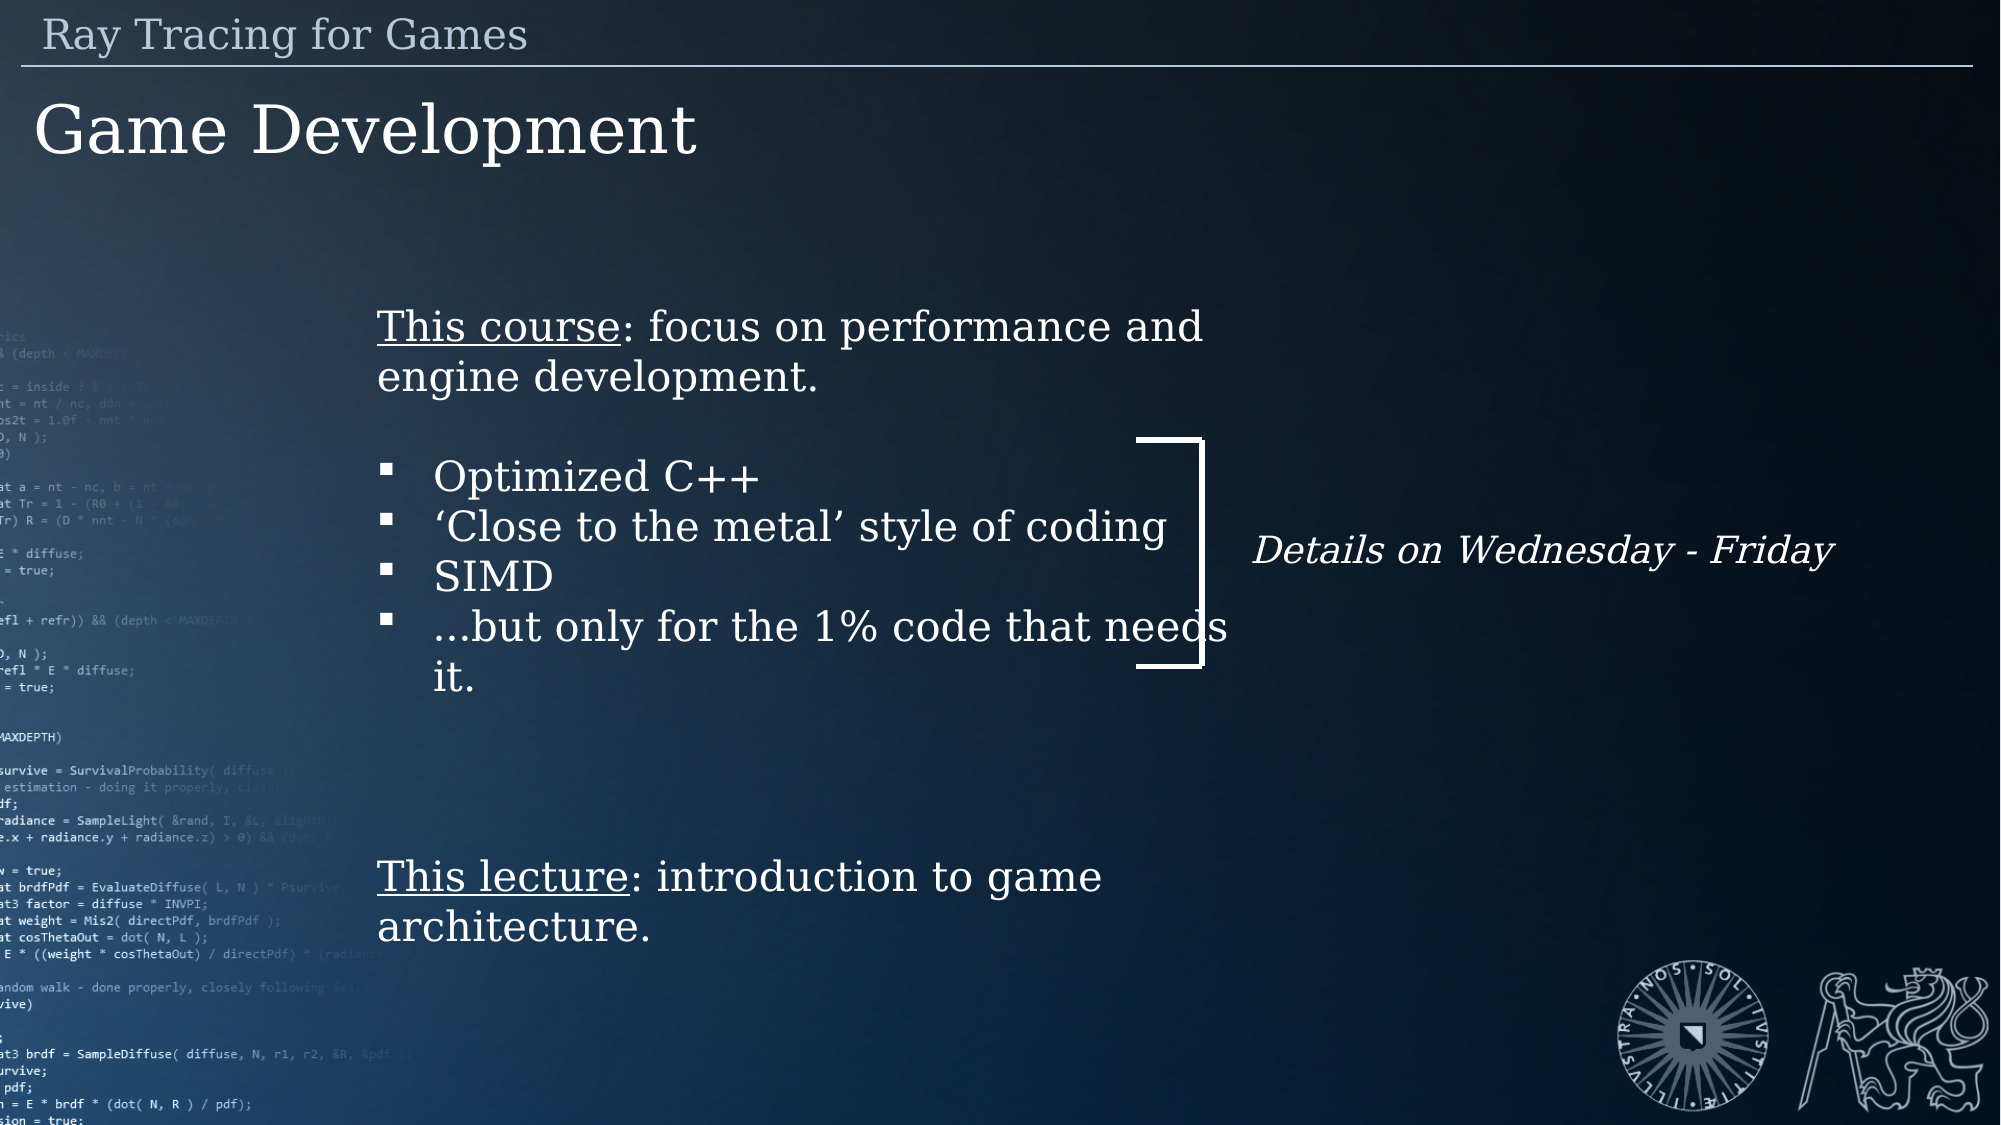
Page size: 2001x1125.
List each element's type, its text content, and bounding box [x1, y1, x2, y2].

text_box Game Development [18, 86, 778, 161]
text_box This course: focus on performance and engine development. Optimized C++ ‘Close to the metal’ style of coding SIMD …but only for the 1% code that needs it. This lecture: introduction to game architecture. [362, 292, 1276, 1058]
picture [0, 0, 2001, 1125]
text_box Ray Tracing for Games [0, 0, 989, 65]
text_box Details on Wednesday - Friday [1235, 518, 1862, 579]
